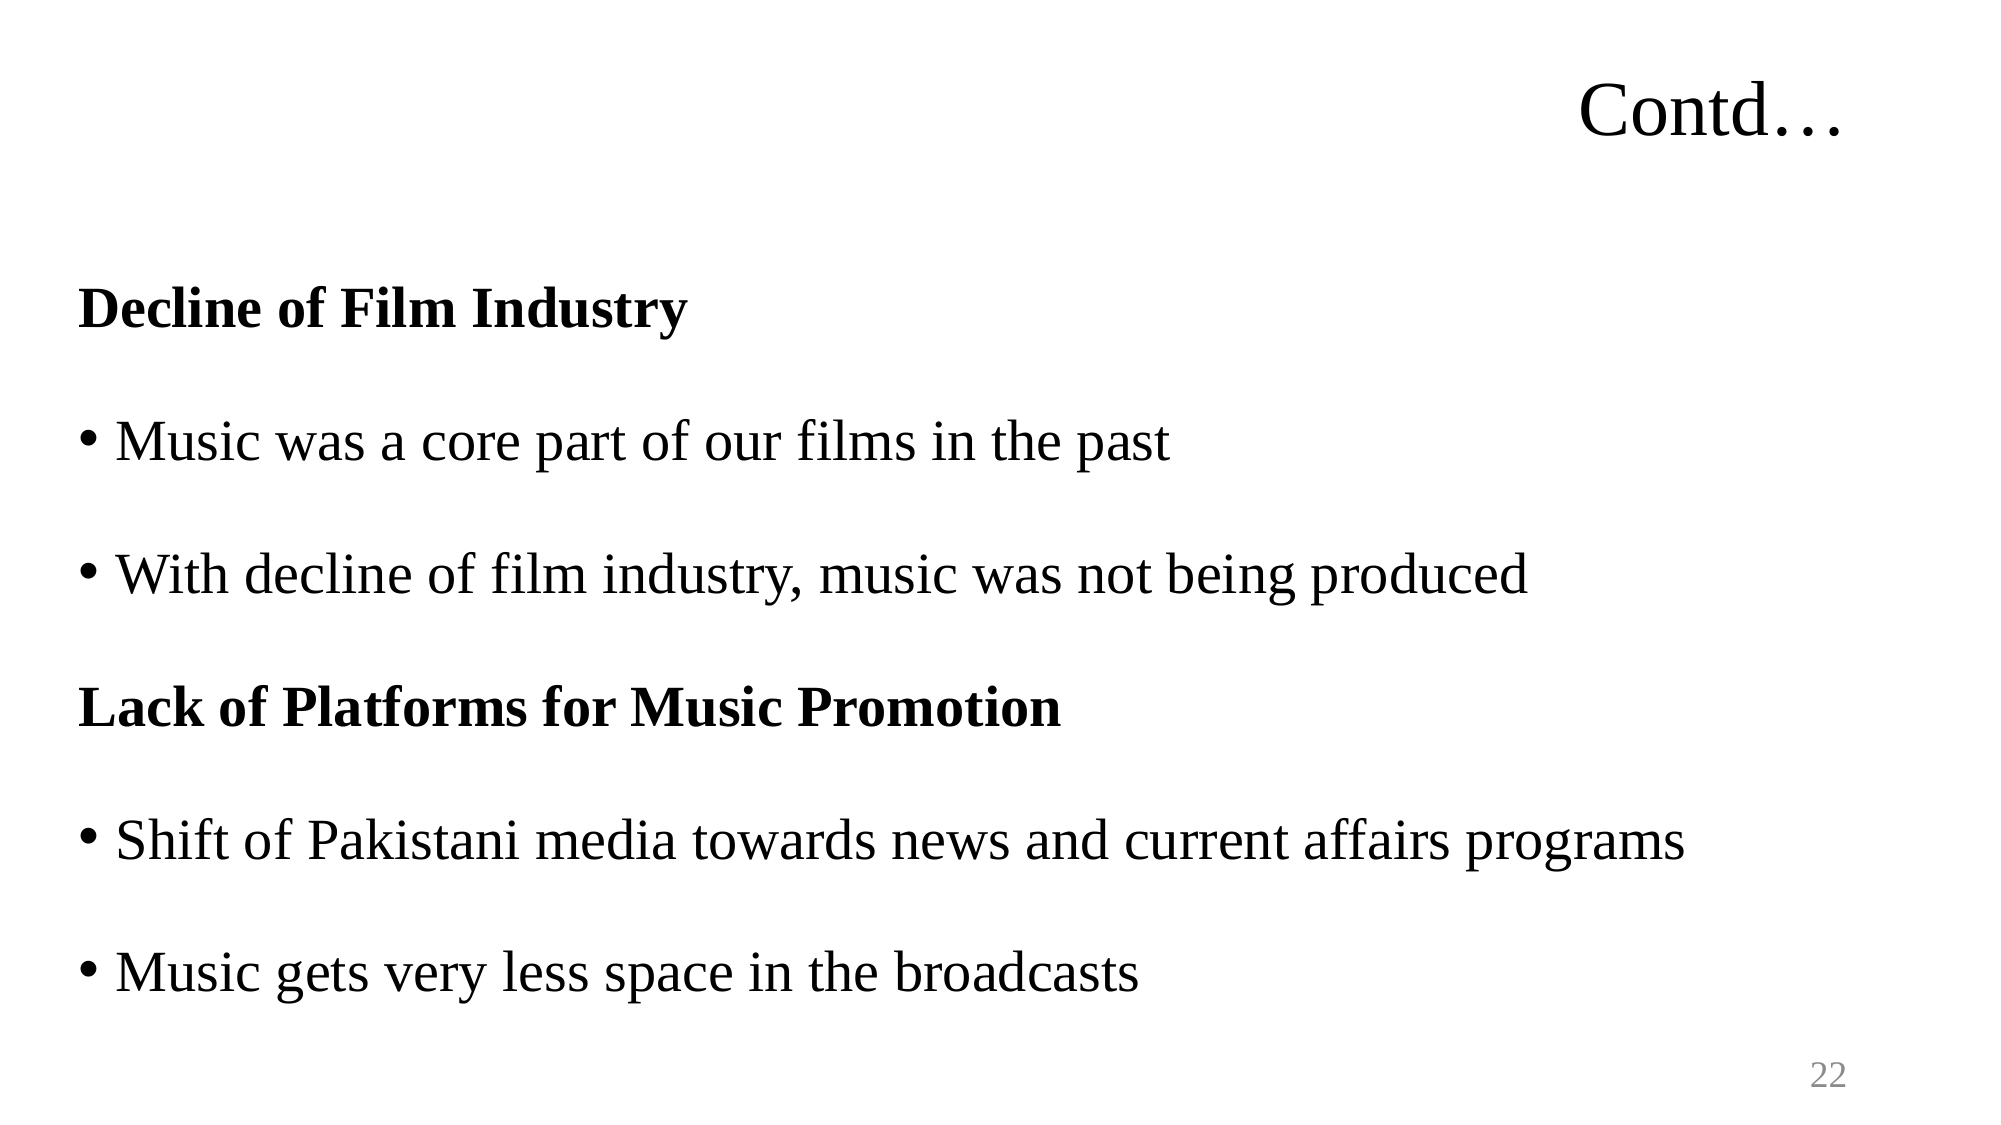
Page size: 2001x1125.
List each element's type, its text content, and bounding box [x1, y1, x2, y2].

list Decline of Film Industry Music was a core part of our films in the past With decline of film industry, music was not being produced Lack of Platforms for Music Promotion Shift of Pakistani media towards news and current affairs programs Music gets very less space in the broadcasts [63, 219, 1930, 1066]
slide_number 22 [1412, 1042, 1863, 1103]
title Contd… [137, 59, 1863, 160]
